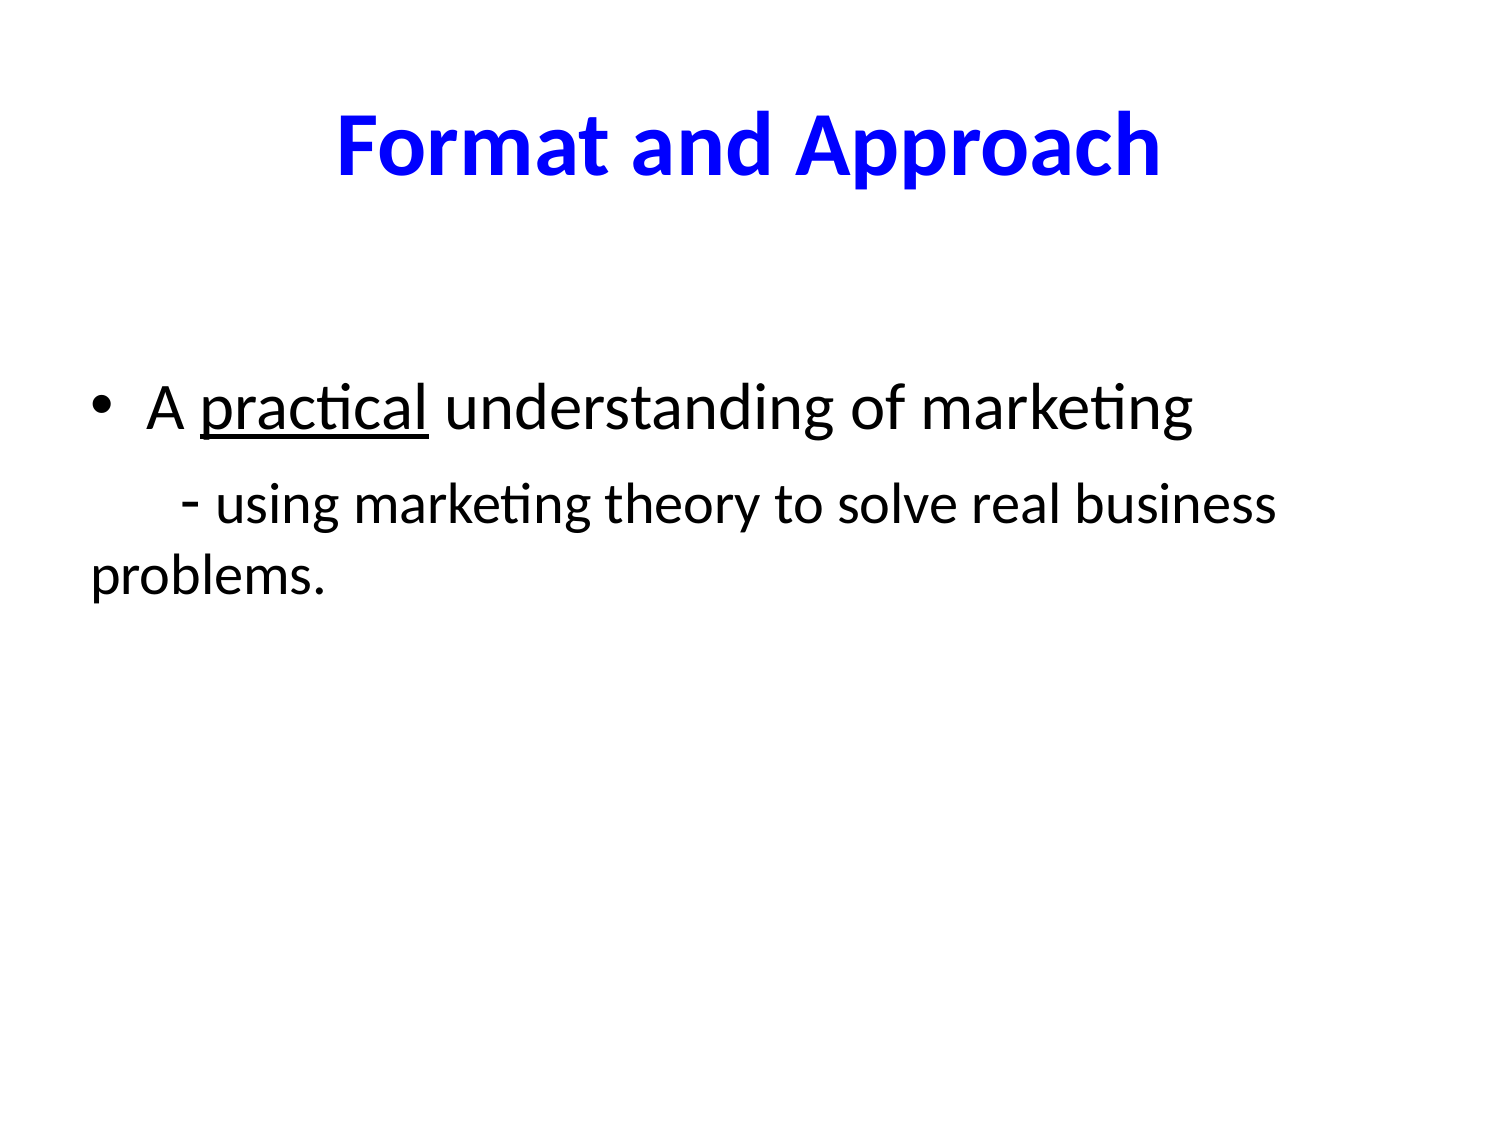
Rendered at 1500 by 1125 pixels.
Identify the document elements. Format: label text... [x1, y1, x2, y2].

title Format and Approach [75, 45, 1425, 233]
list A practical understanding of marketing - using marketing theory to solve real business problems. [75, 262, 1425, 1005]
